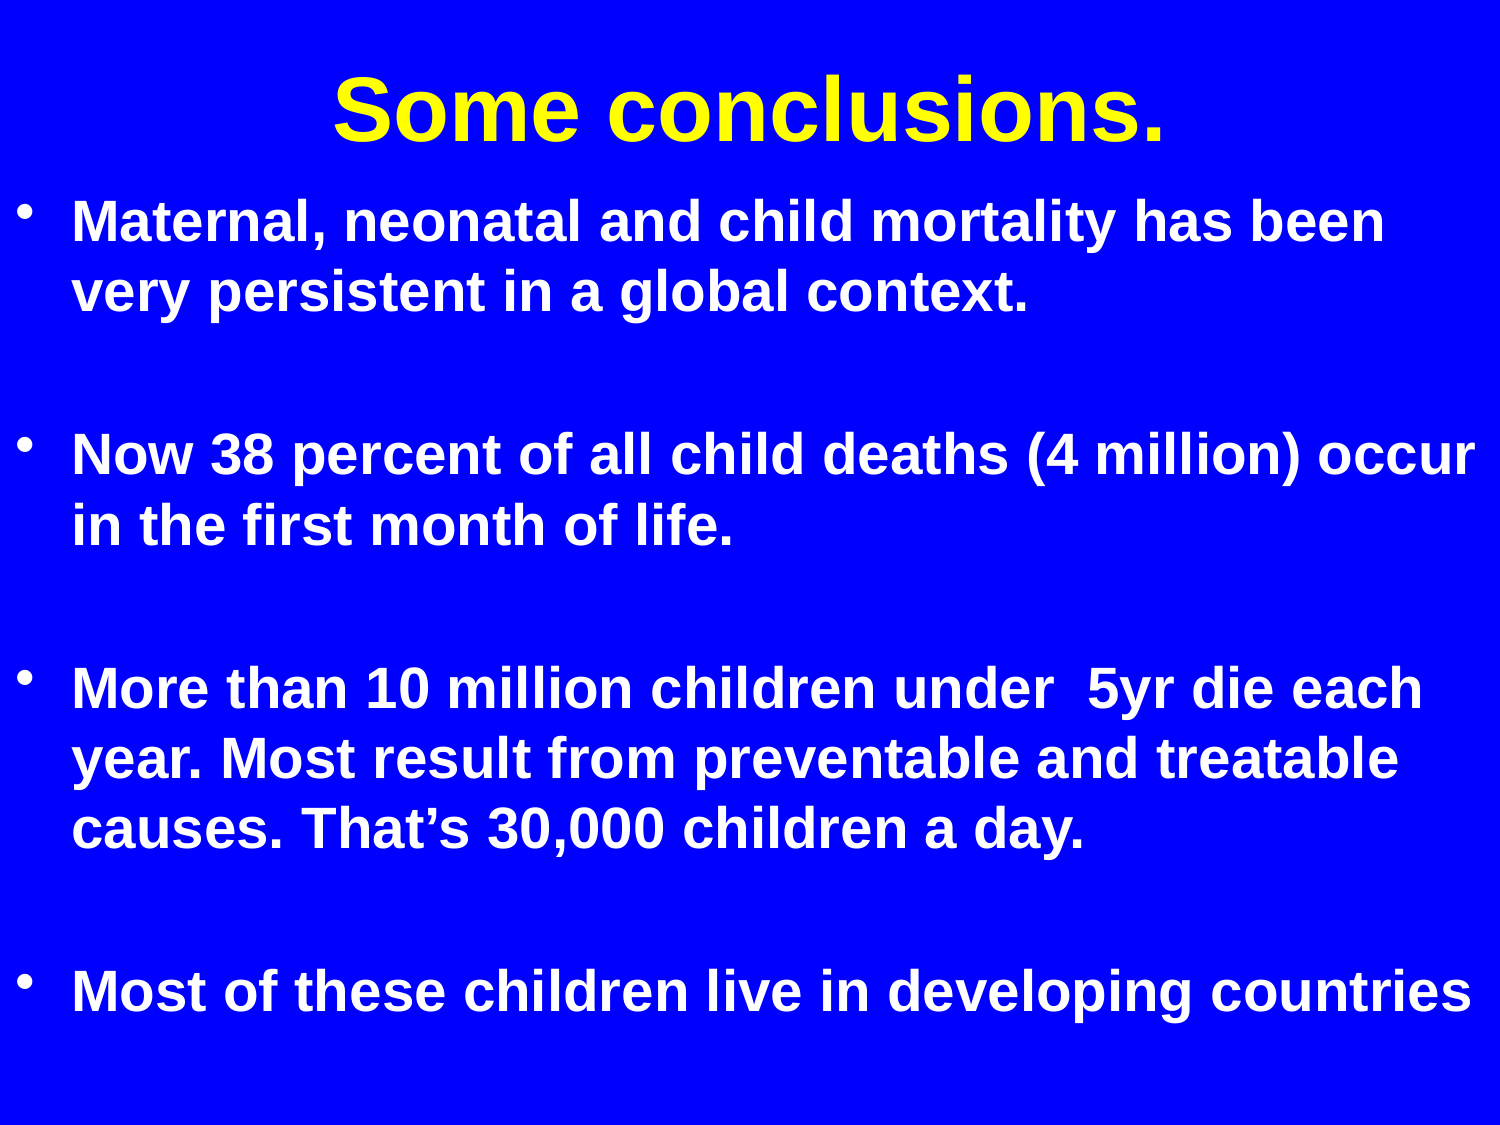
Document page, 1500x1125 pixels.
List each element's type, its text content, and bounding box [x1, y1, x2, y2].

list Maternal, neonatal and child mortality has been very persistent in a global context. Now 38 percent of all child deaths (4 million) occur in the first month of life. More than 10 million children under 5yr die each year. Most result from preventable and treatable causes. That’s 30,000 children a day. Most of these children live in developing countries [0, 175, 1500, 1125]
title Some conclusions. [74, 44, 1426, 165]
